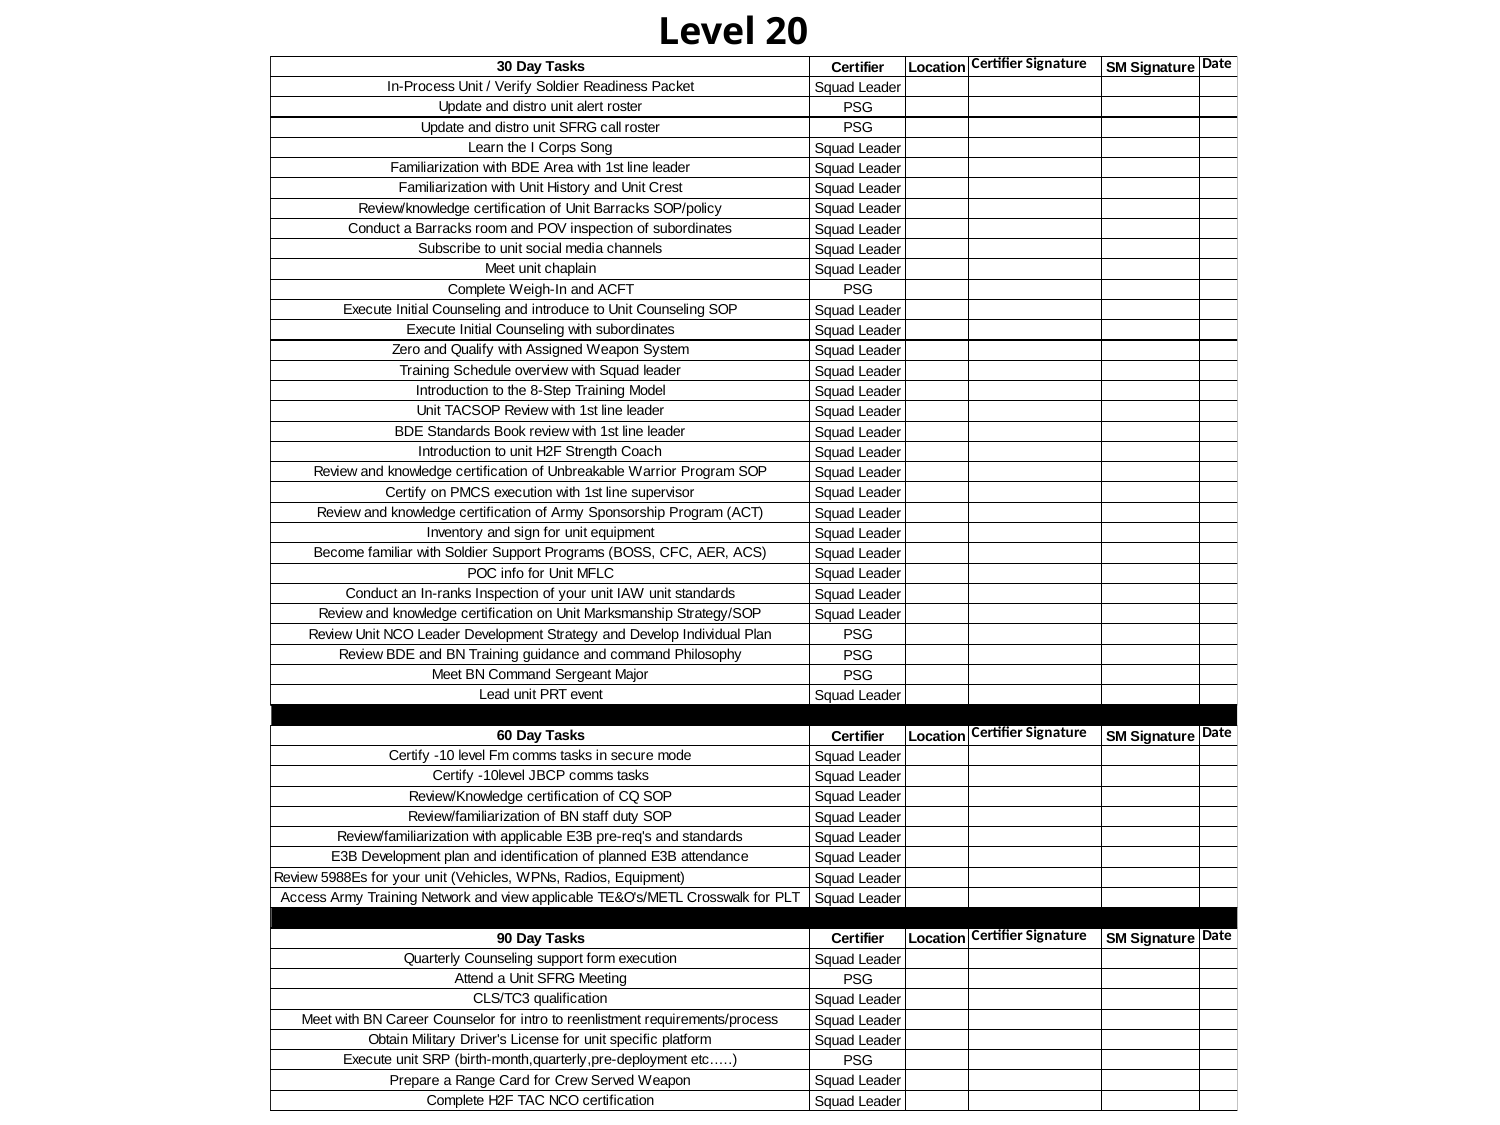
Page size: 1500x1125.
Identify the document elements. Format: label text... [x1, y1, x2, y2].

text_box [269, 55, 1239, 1112]
text_box Level 20 [509, 0, 958, 55]
